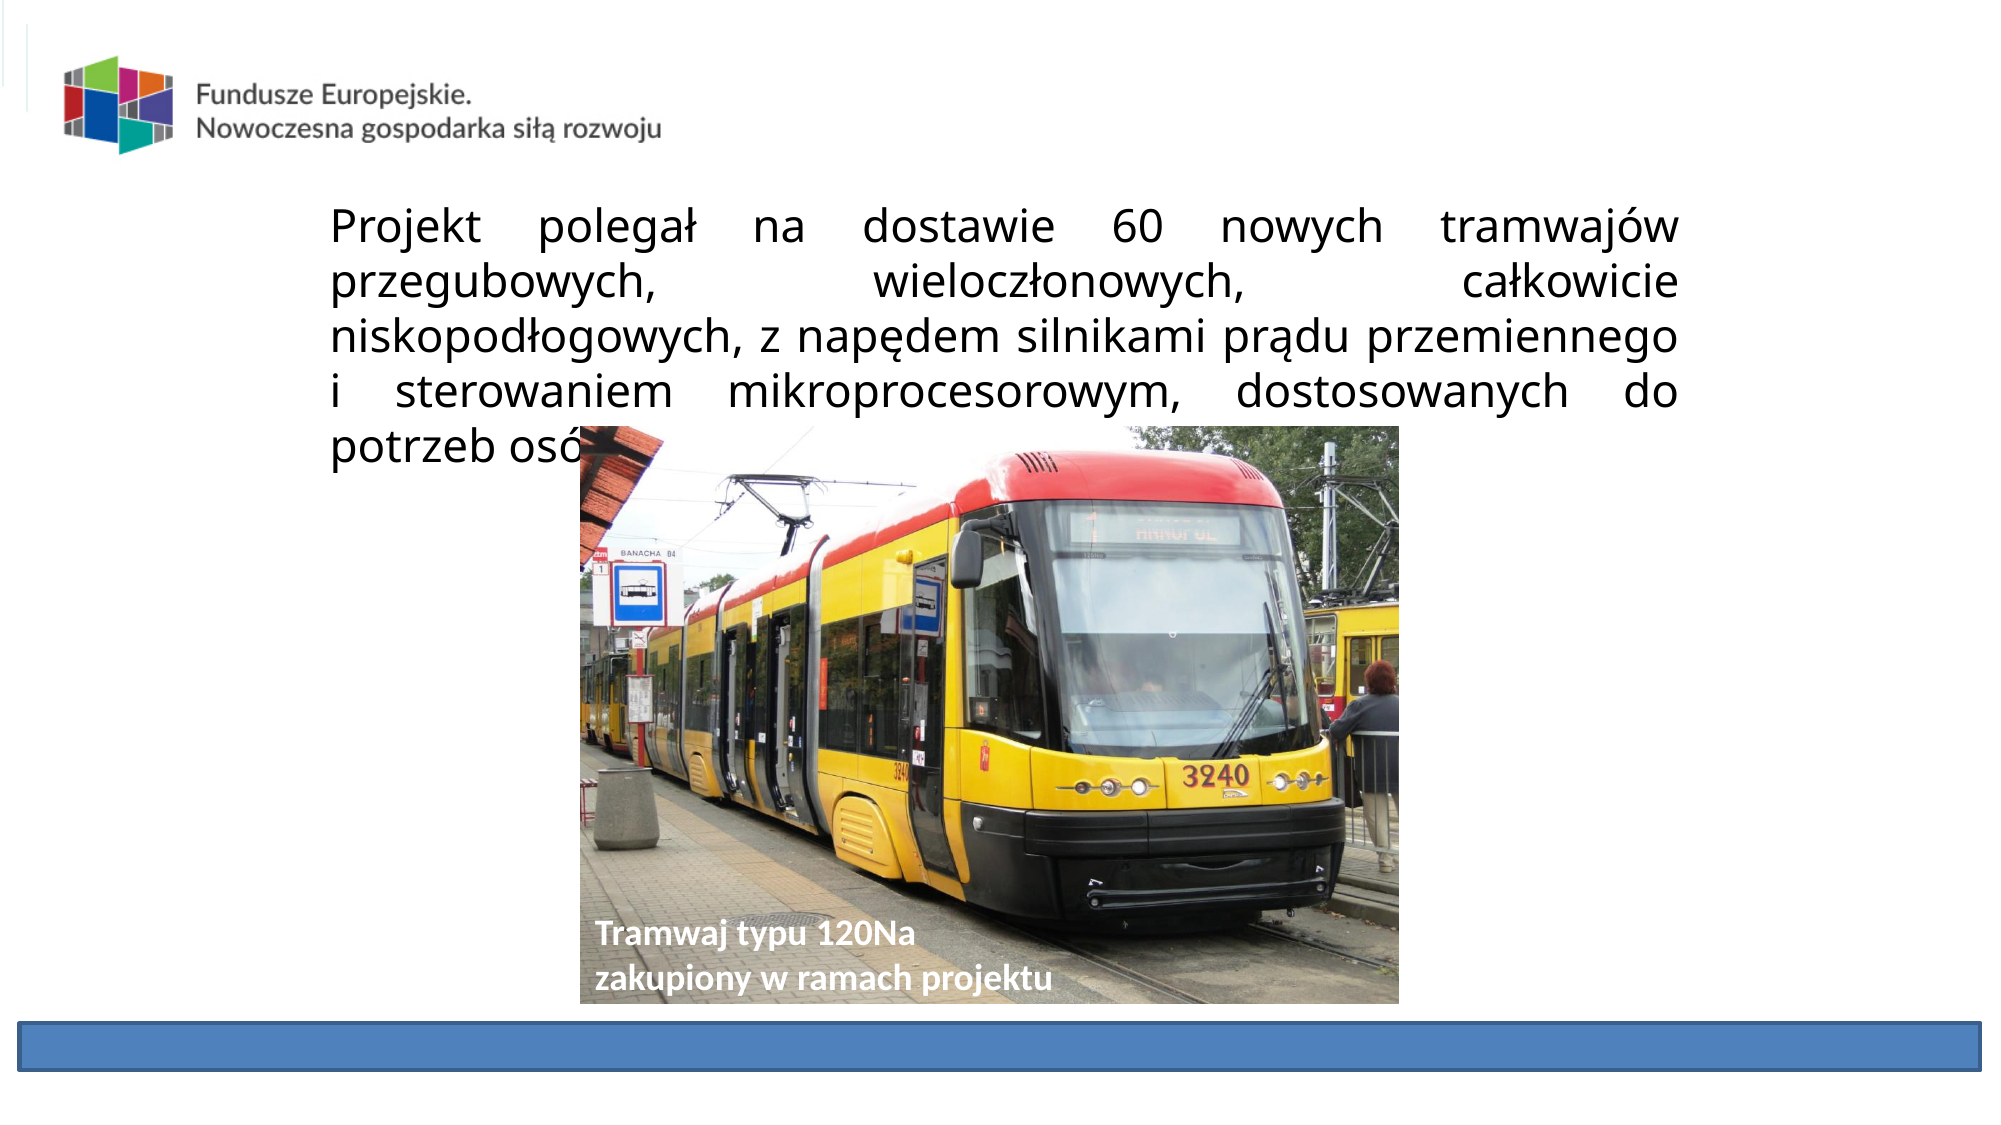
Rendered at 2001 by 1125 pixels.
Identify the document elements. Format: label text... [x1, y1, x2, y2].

text_box Projekt polegał na dostawie 60 nowych tramwajów przegubowych, wieloczłonowych, całkowicie niskopodłogowych, z napędem silnikami prądu przemiennego i sterowaniem mikroprocesorowym, dostosowanych do potrzeb osób niepełnosprawnych [314, 189, 1695, 479]
picture [579, 426, 1399, 1004]
picture [0, 0, 678, 196]
text_box [17, 1021, 1982, 1072]
